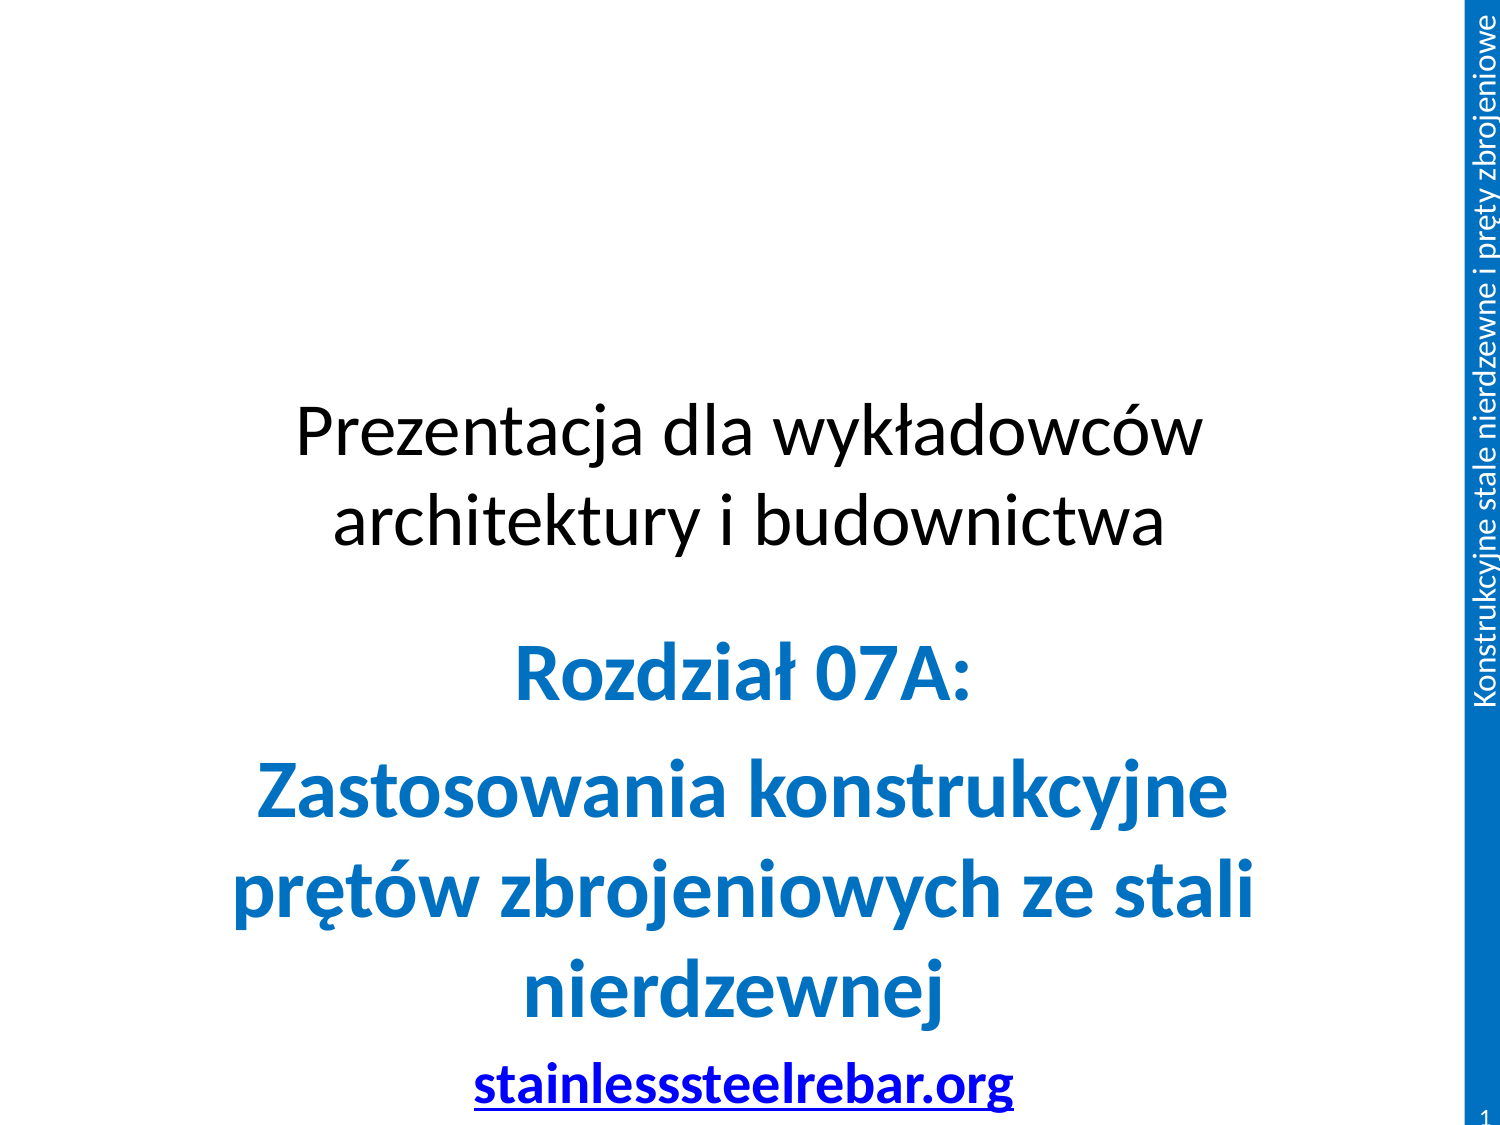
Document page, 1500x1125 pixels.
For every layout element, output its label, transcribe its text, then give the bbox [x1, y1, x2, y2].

title Prezentacja dla wykładowców architektury i budownictwa [112, 349, 1388, 591]
subtitle Rozdział 07A: Zastosowania konstrukcyjne prętów zbrojeniowych ze stali nierdzewnej stainlesssteelrebar.org [123, 609, 1365, 965]
